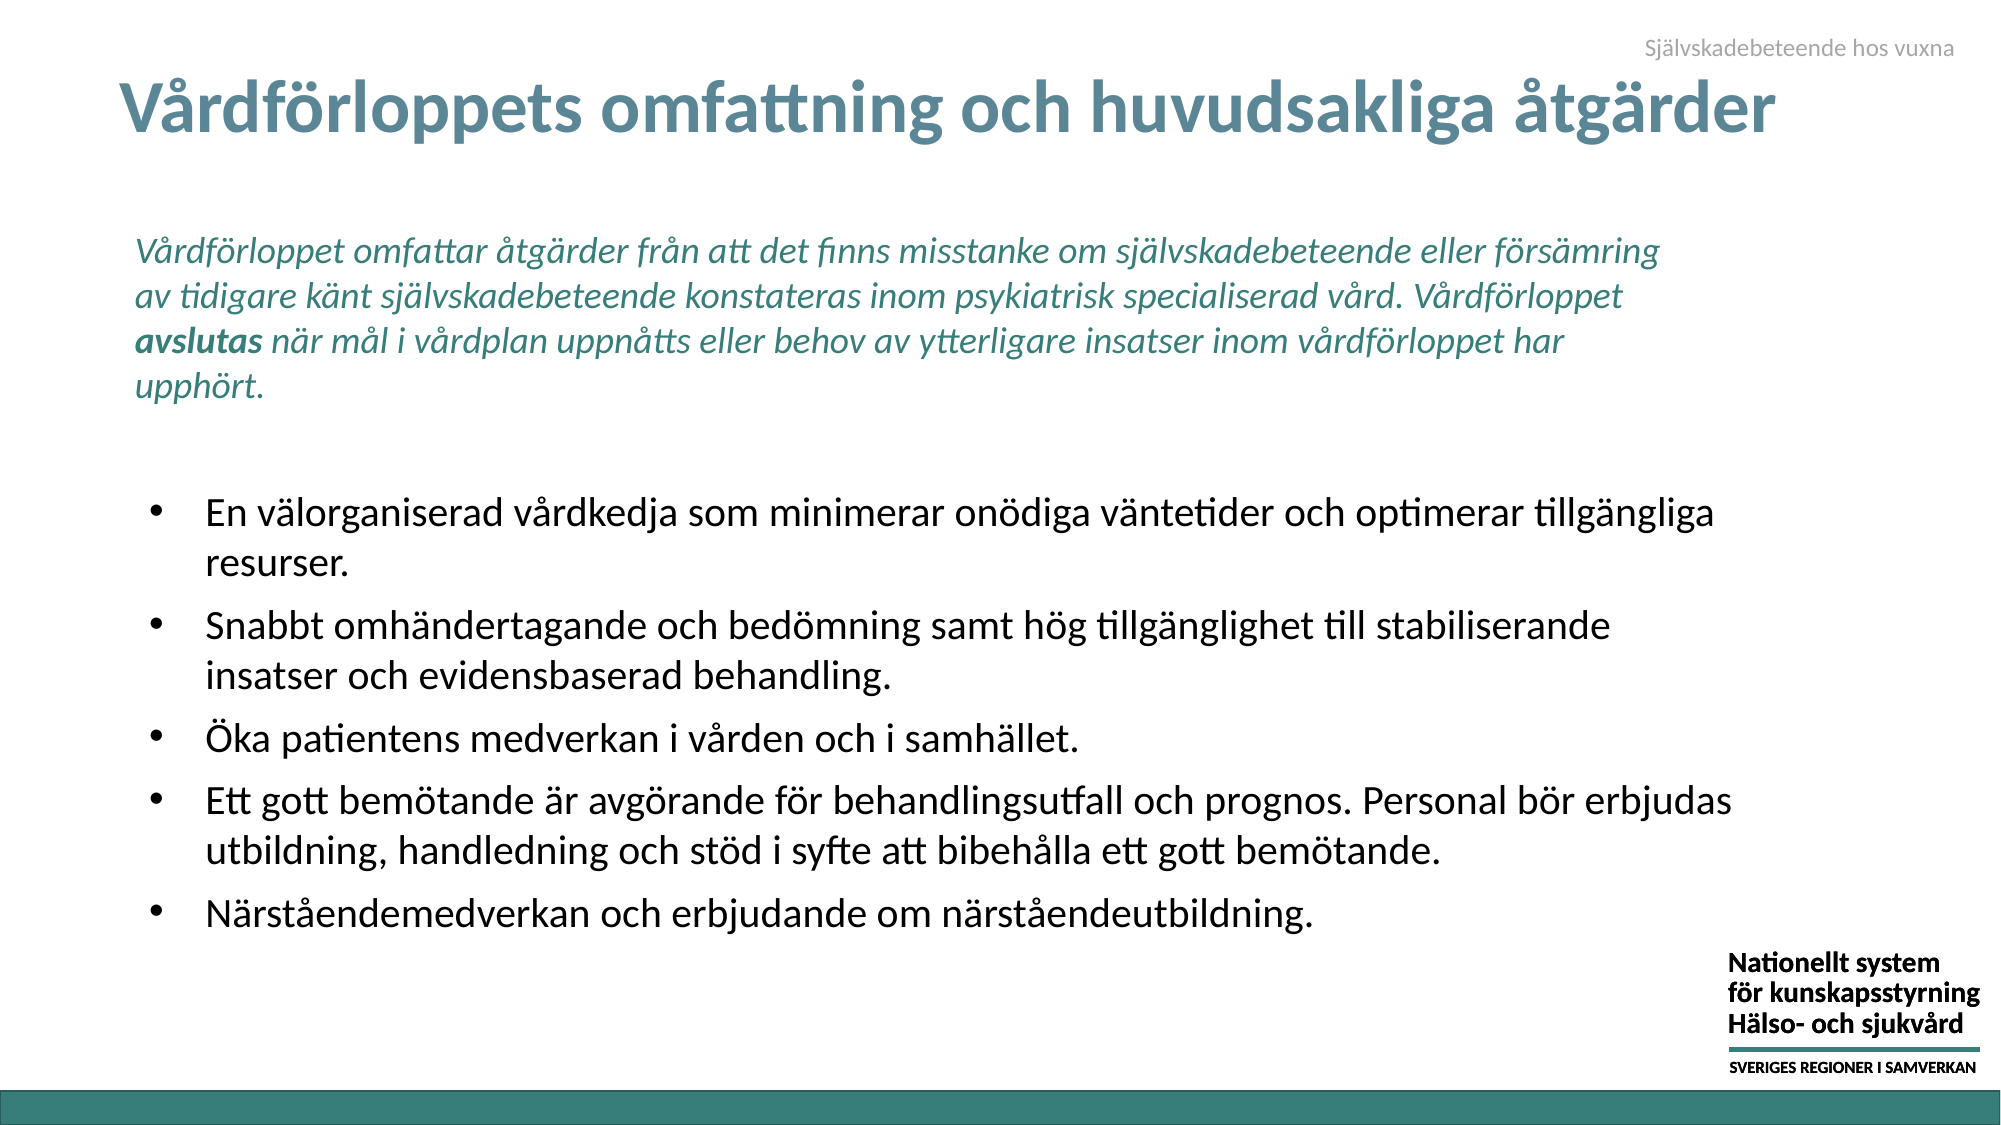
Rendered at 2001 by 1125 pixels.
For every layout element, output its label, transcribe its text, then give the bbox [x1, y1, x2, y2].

text_box Självskadebeteende hos vuxna [1629, 23, 1985, 69]
text_box Vårdförloppet omfattar åtgärder från att det finns misstanke om självskadebeteende eller försämring av tidigare känt självskadebeteende konstateras inom psykiatrisk specialiserad vård. Vårdförloppet avslutas när mål i vårdplan uppnåtts eller behov av ytterligare insatser inom vårdförloppet har upphört. [120, 218, 1707, 414]
title Vårdförloppets omfattning och huvudsakliga åtgärder [104, 68, 1848, 157]
text_box En välorganiserad vårdkedja som minimerar onödiga väntetider och optimerar tillgängliga resurser. Snabbt omhändertagande och bedömning samt hög tillgänglighet till stabiliserande insatser och evidensbaserad behandling. Öka patientens medverkan i vården och i samhället. Ett gott bemötande är avgörande för behandlingsutfall och prognos. Personal bör erbjudas utbildning, handledning och stöd i syfte att bibehålla ett gott bemötande. Närståendemedverkan och erbjudande om närståendeutbildning. [133, 477, 1752, 881]
